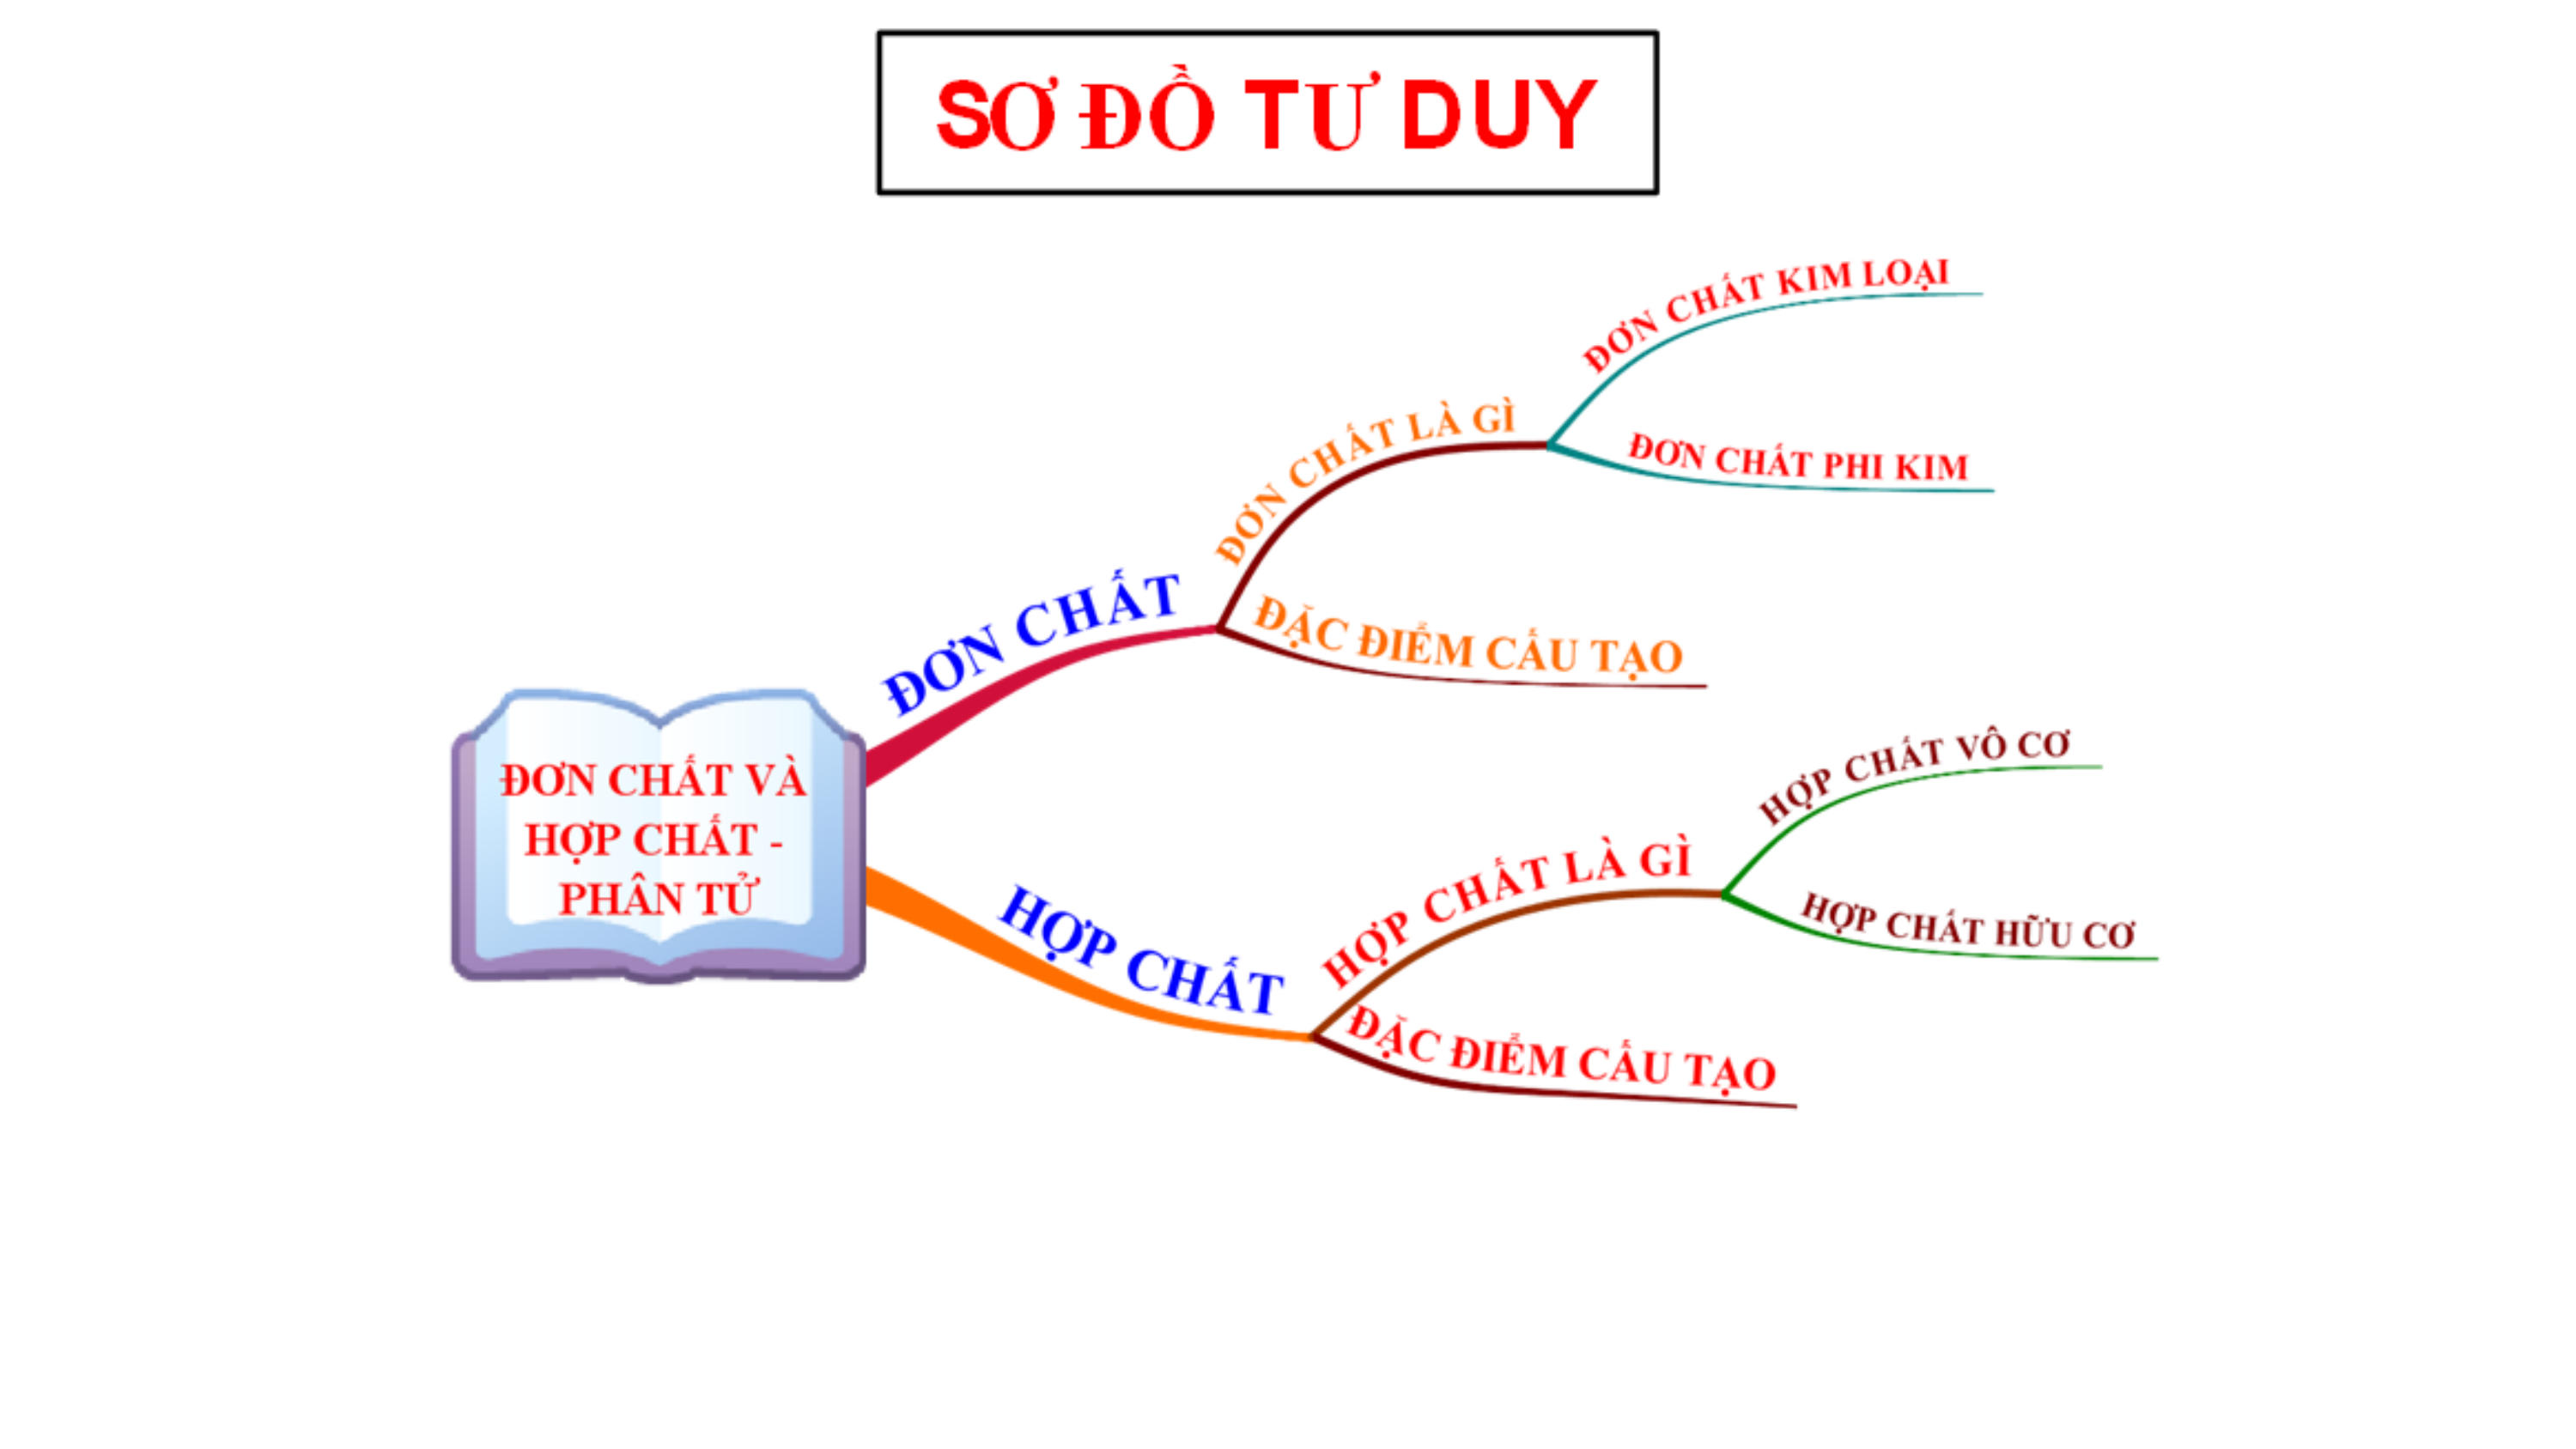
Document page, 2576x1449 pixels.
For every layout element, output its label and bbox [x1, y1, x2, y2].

picture [292, 11, 2367, 1405]
